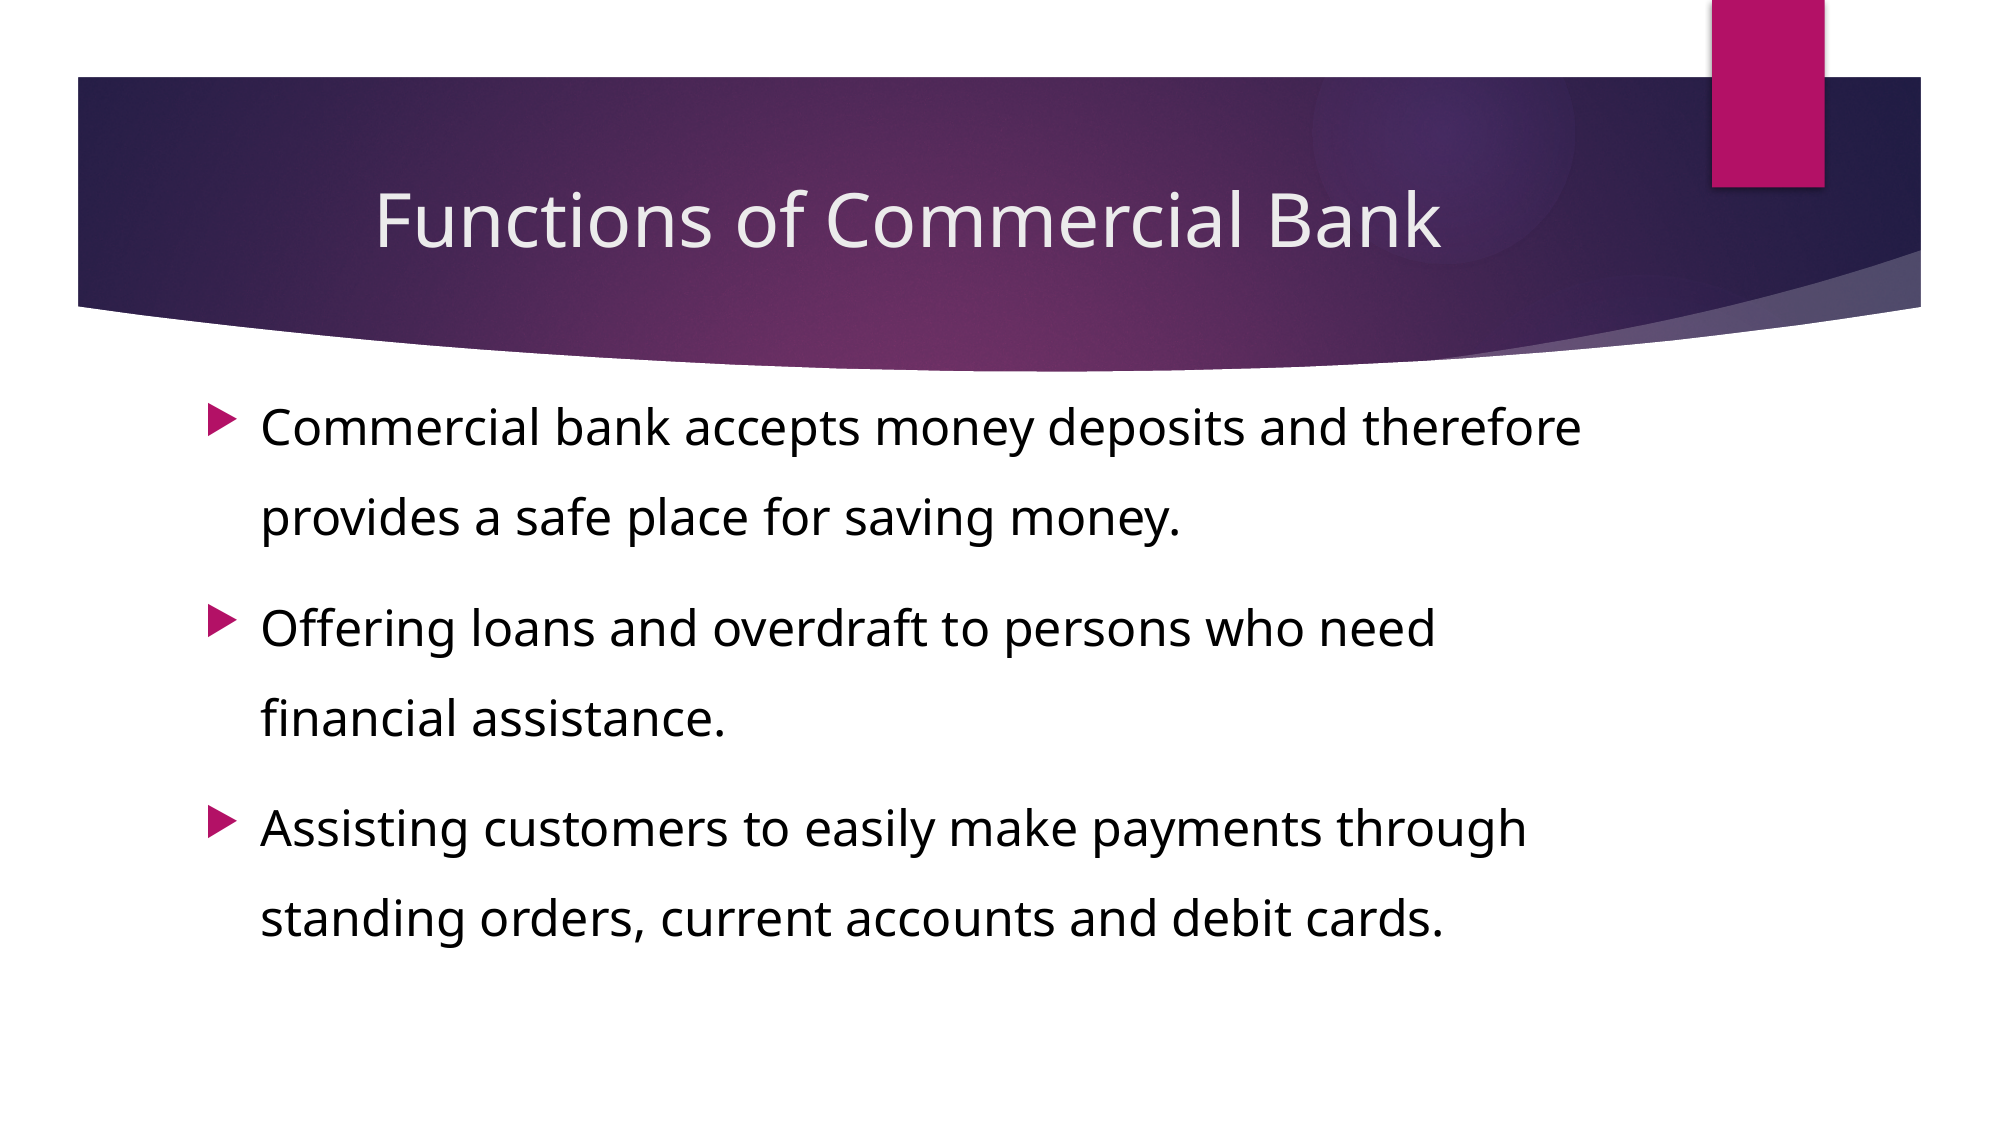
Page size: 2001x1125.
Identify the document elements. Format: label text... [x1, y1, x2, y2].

title Functions of Commercial Bank [189, 159, 1627, 276]
list Commercial bank accepts money deposits and therefore provides a safe place for saving money. Offering loans and overdraft to persons who need financial assistance. Assisting customers to easily make payments through standing orders, current accounts and debit cards. [189, 357, 1638, 1071]
